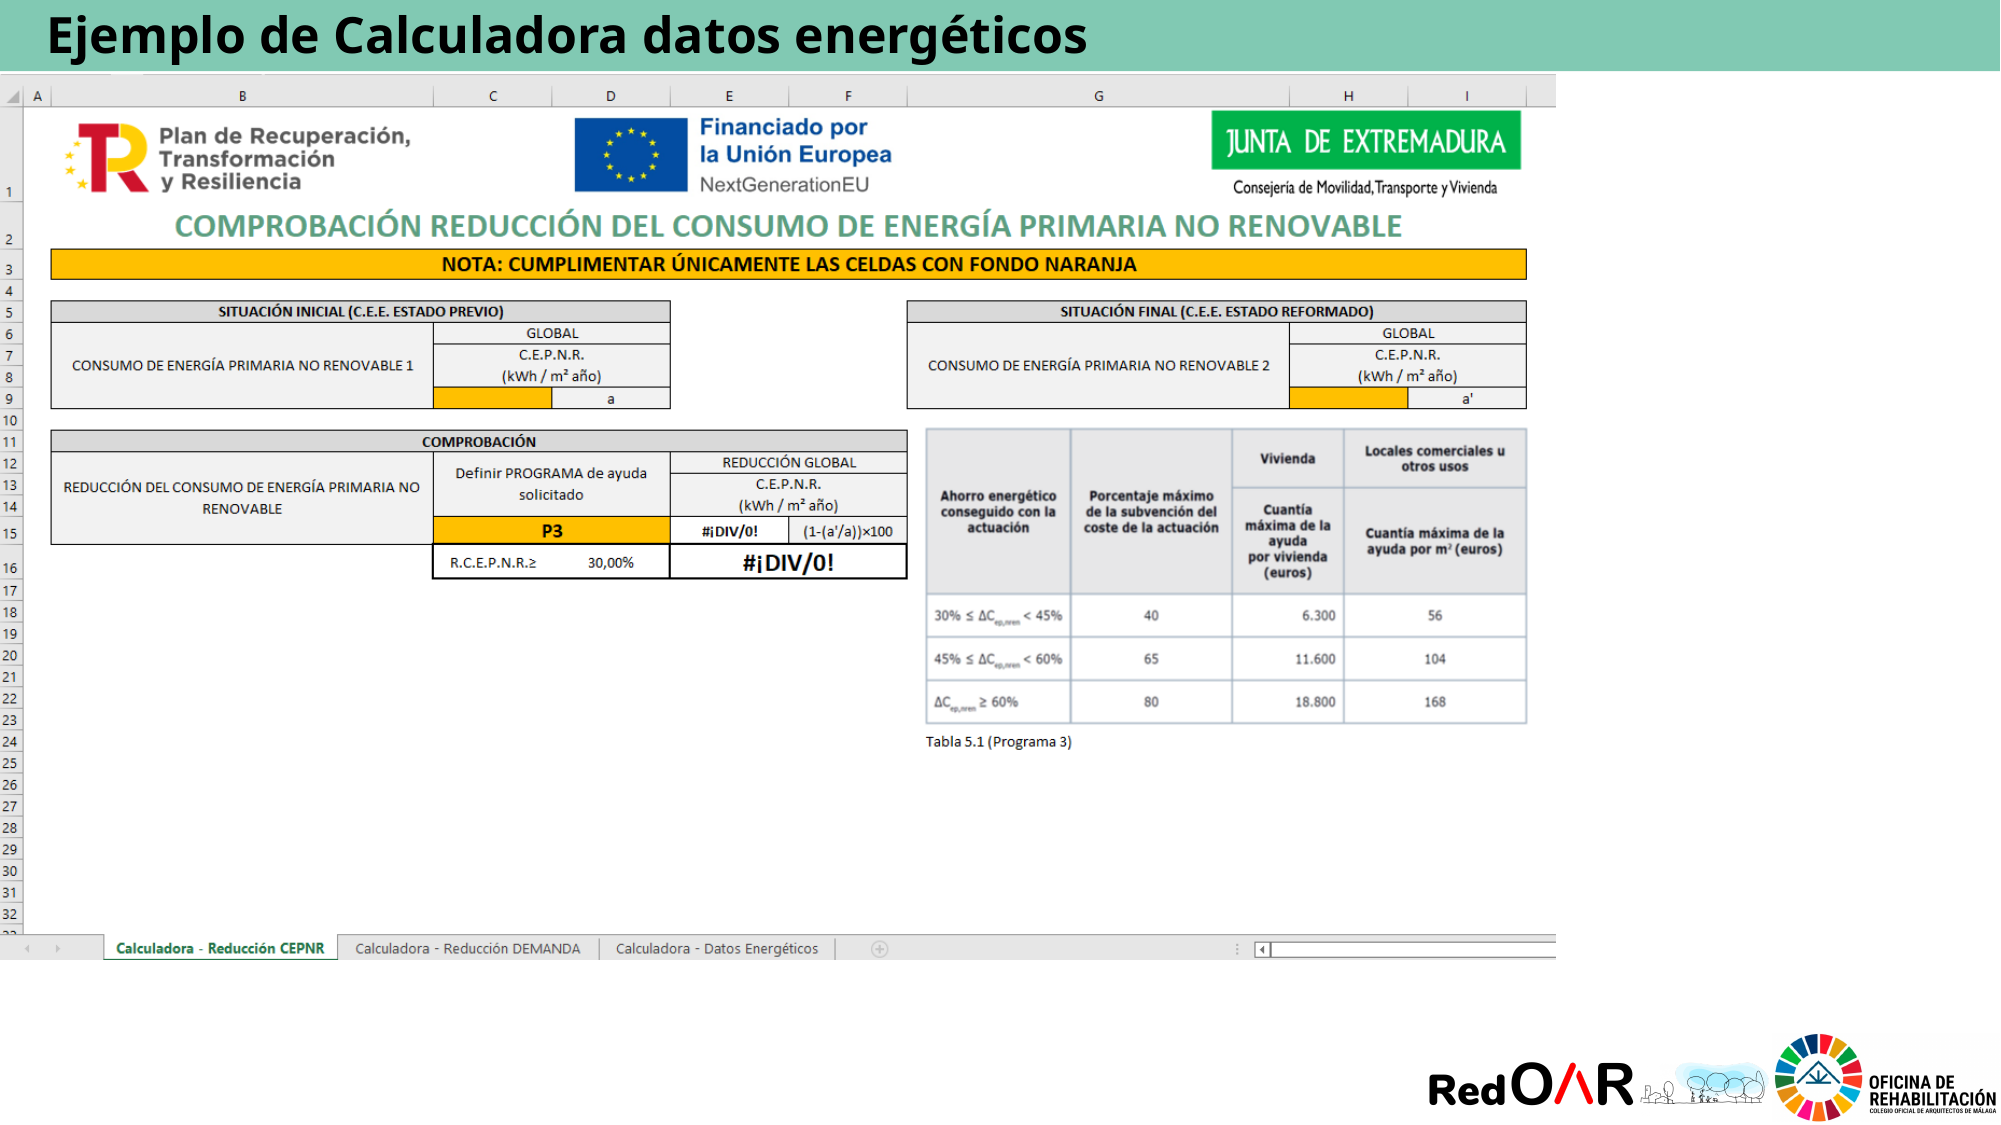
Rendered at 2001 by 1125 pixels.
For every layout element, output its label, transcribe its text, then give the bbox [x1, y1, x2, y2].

text_box [0, 0, 2000, 72]
picture [0, 74, 1557, 960]
picture [1407, 1033, 2000, 1125]
text_box Ejemplo de Calculadora datos energéticos [46, 3, 1911, 154]
